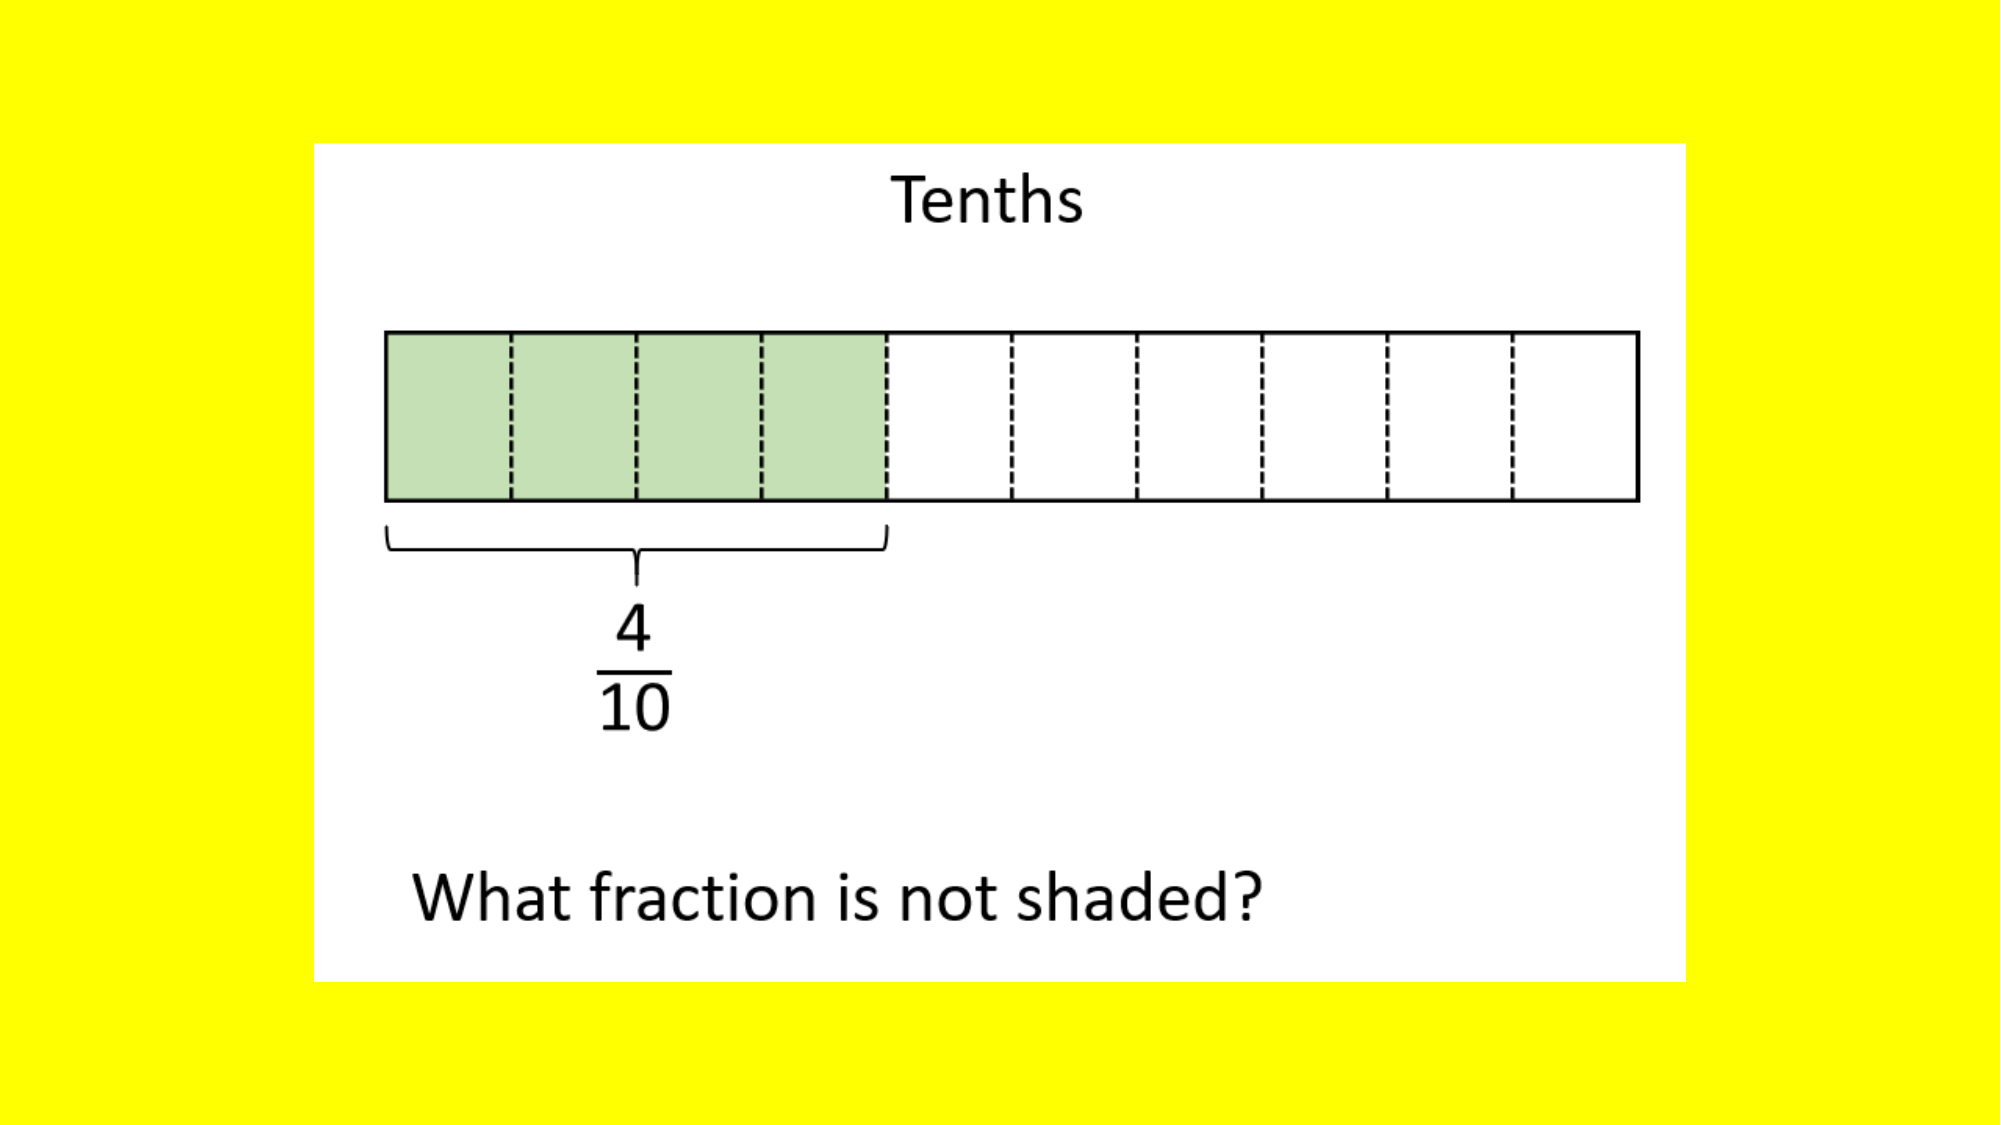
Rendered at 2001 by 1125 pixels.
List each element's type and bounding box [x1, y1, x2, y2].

picture [314, 143, 1686, 982]
